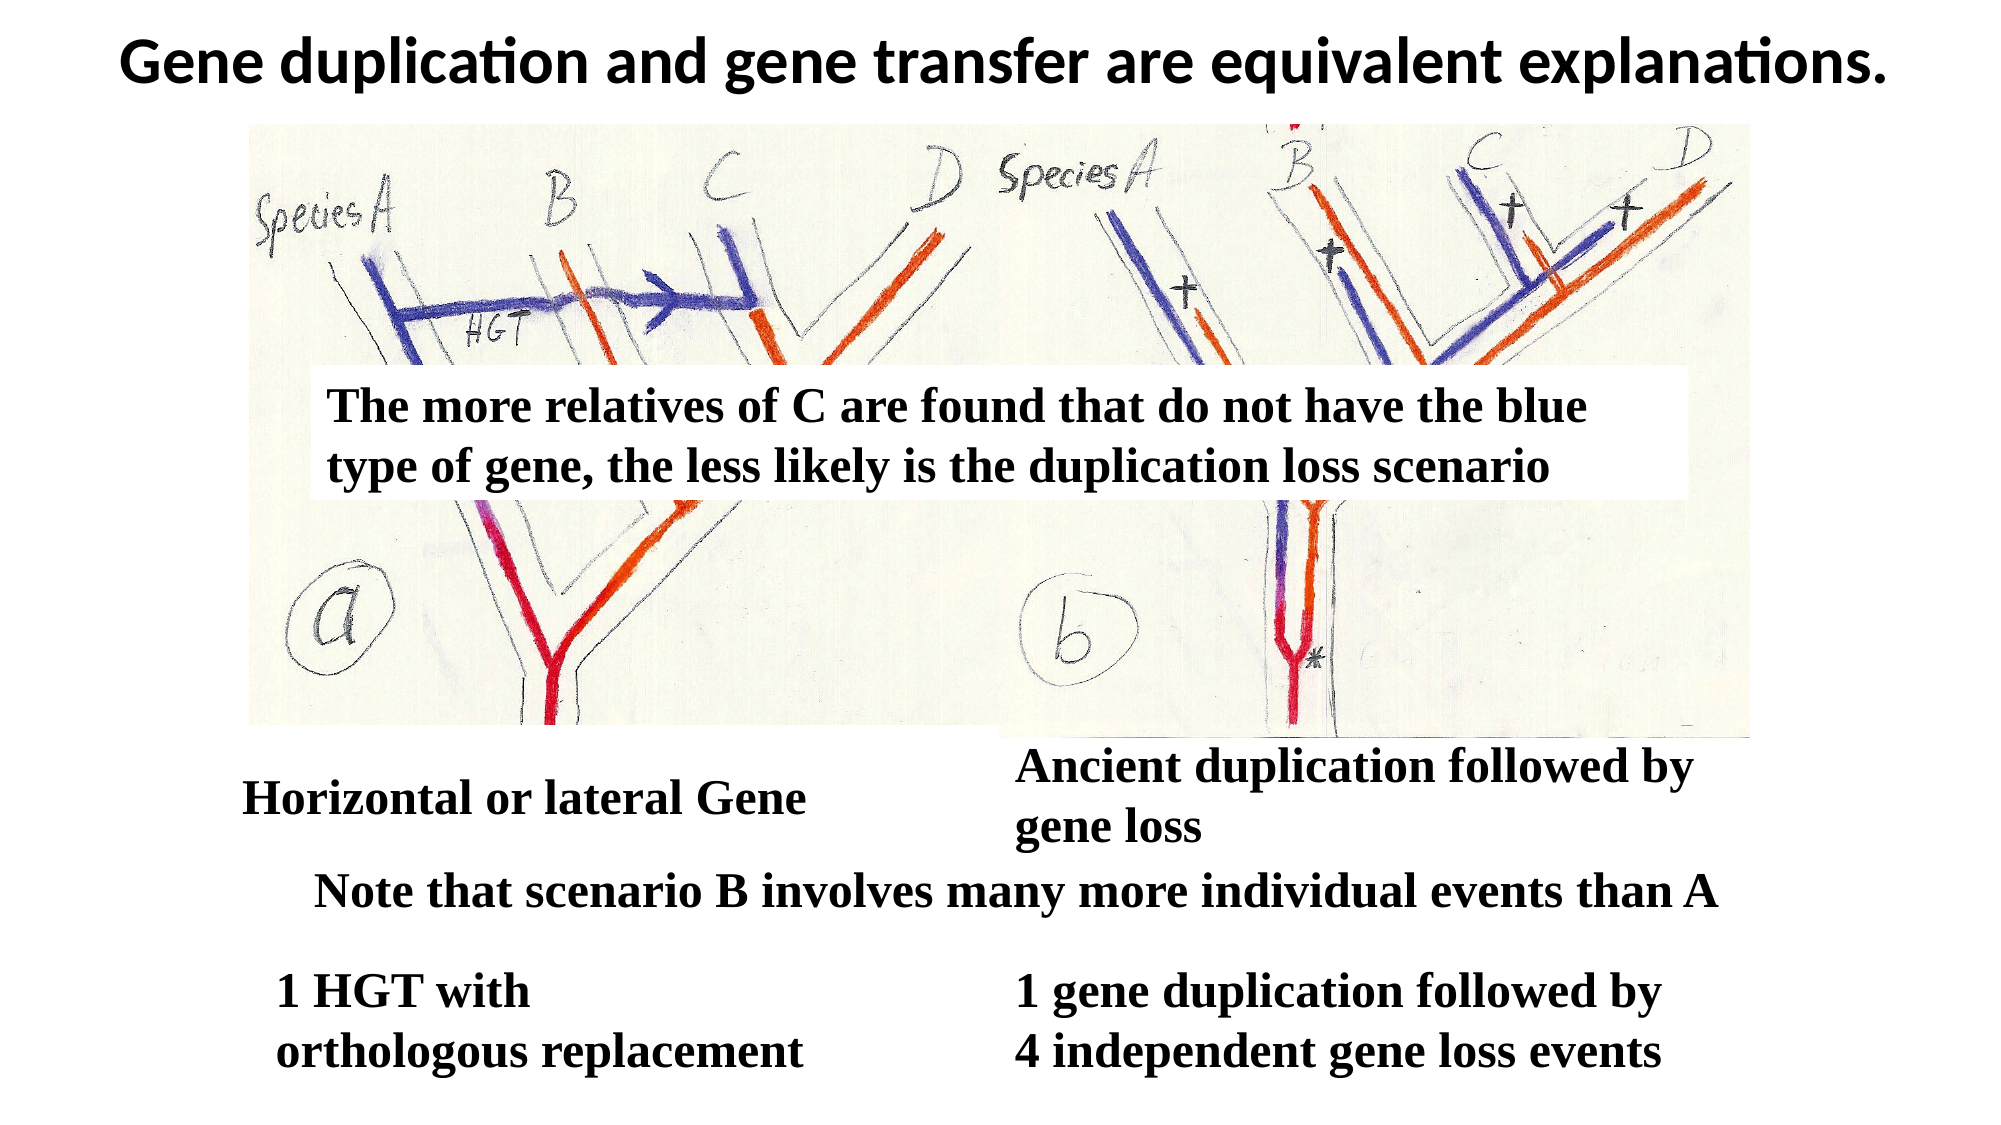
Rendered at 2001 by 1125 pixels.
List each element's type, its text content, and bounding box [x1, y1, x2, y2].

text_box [249, 124, 998, 726]
text_box Note that scenario B involves many more individual events than A [298, 849, 1750, 985]
text_box 1 HGT with orthologous replacement [260, 949, 820, 1085]
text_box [999, 124, 1751, 738]
title Gene duplication and gene transfer are equivalent explanations. [104, 0, 1945, 113]
text_box Horizontal or lateral Gene [227, 756, 835, 832]
text_box 1 gene duplication followed by 4 independent gene loss events [999, 949, 1700, 1085]
text_box Ancient duplication followed by gene loss [999, 745, 1750, 849]
